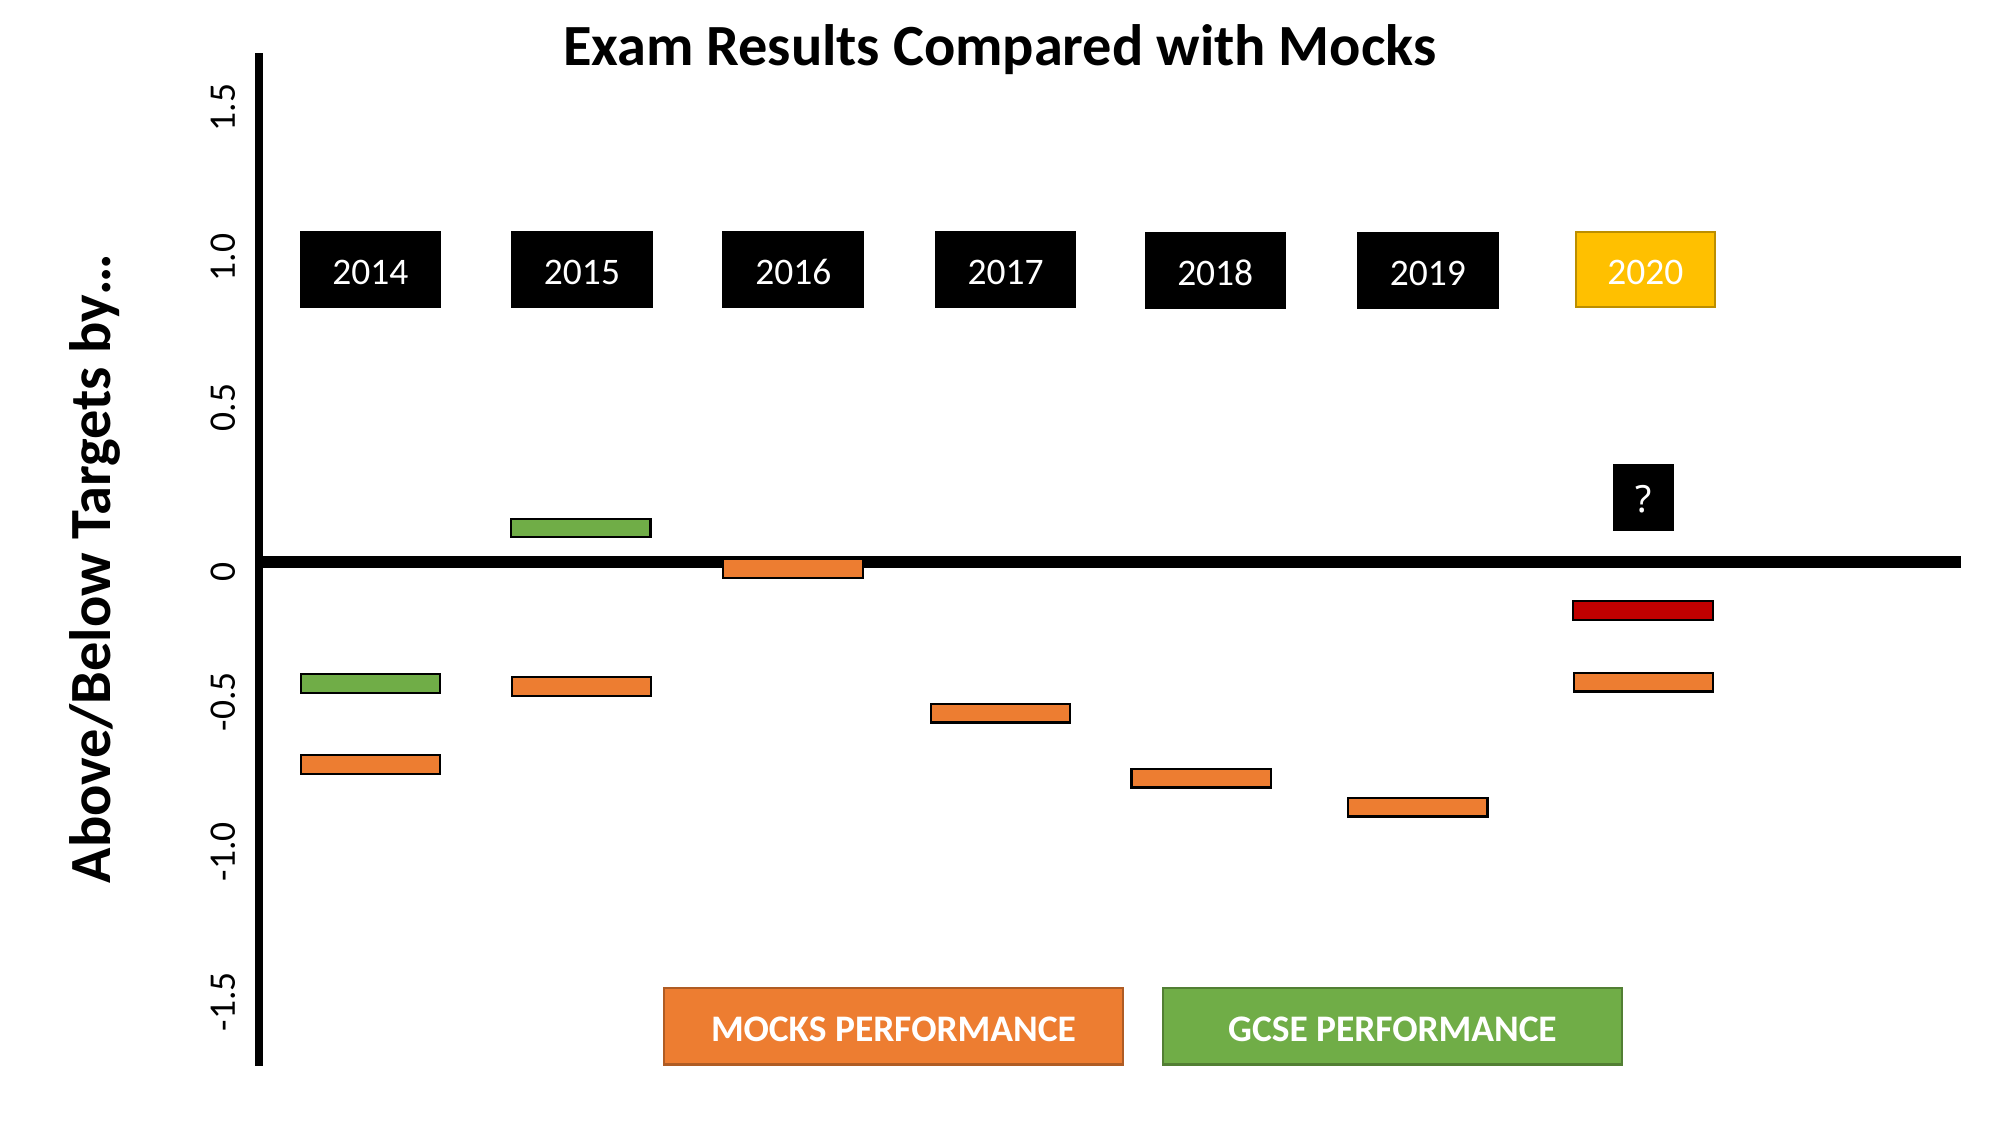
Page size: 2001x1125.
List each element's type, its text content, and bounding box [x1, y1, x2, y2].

text_box [510, 518, 652, 538]
text_box [255, 85, 263, 1066]
text_box [1573, 672, 1714, 692]
text_box 2014 [300, 231, 441, 308]
text_box 2020 [1575, 231, 1716, 308]
text_box 2017 [935, 231, 1076, 308]
text_box 2018 [1145, 232, 1286, 309]
text_box GCSE PERFORMANCE [1162, 987, 1623, 1066]
text_box Above/Below Targets by… [45, 208, 130, 929]
text_box [930, 703, 1071, 724]
text_box 2016 [722, 231, 864, 308]
text_box [511, 676, 652, 697]
text_box MOCKS PERFORMANCE [663, 987, 1124, 1066]
text_box Exam Results Compared with Mocks [0, 0, 2000, 85]
text_box 2019 [1357, 232, 1499, 309]
text_box [1131, 768, 1272, 789]
text_box [1572, 600, 1714, 621]
text_box [722, 558, 864, 579]
text_box [263, 556, 1961, 568]
text_box [300, 673, 441, 694]
text_box [1347, 797, 1489, 817]
text_box 2015 [511, 231, 653, 308]
text_box -1.5 -1.0 -0.5 0 0.5 1.0 1.5 [190, 85, 250, 1115]
text_box ? [1613, 464, 1674, 531]
text_box [300, 754, 441, 775]
